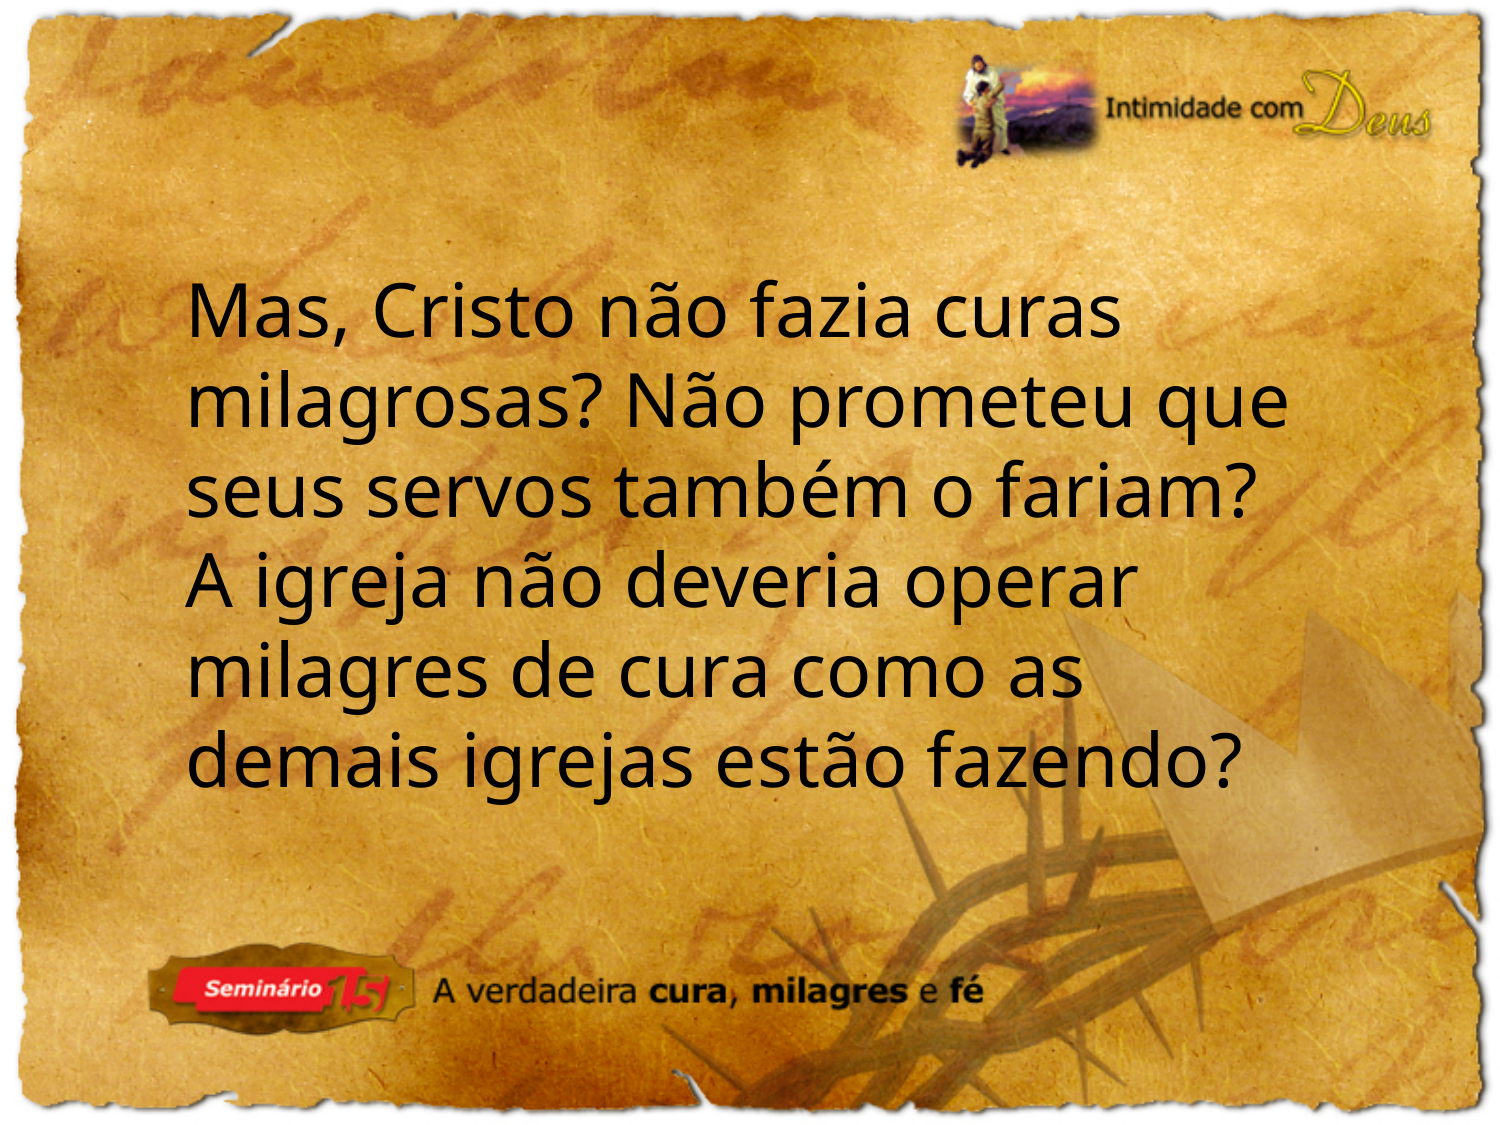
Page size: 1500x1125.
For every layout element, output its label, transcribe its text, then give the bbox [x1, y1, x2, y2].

text_box Mas, Cristo não fazia curas milagrosas? Não prometeu que seus servos também o fariam? A igreja não deveria operar milagres de cura como as demais igrejas estão fazendo? [171, 254, 1317, 810]
picture [0, 0, 1500, 1125]
